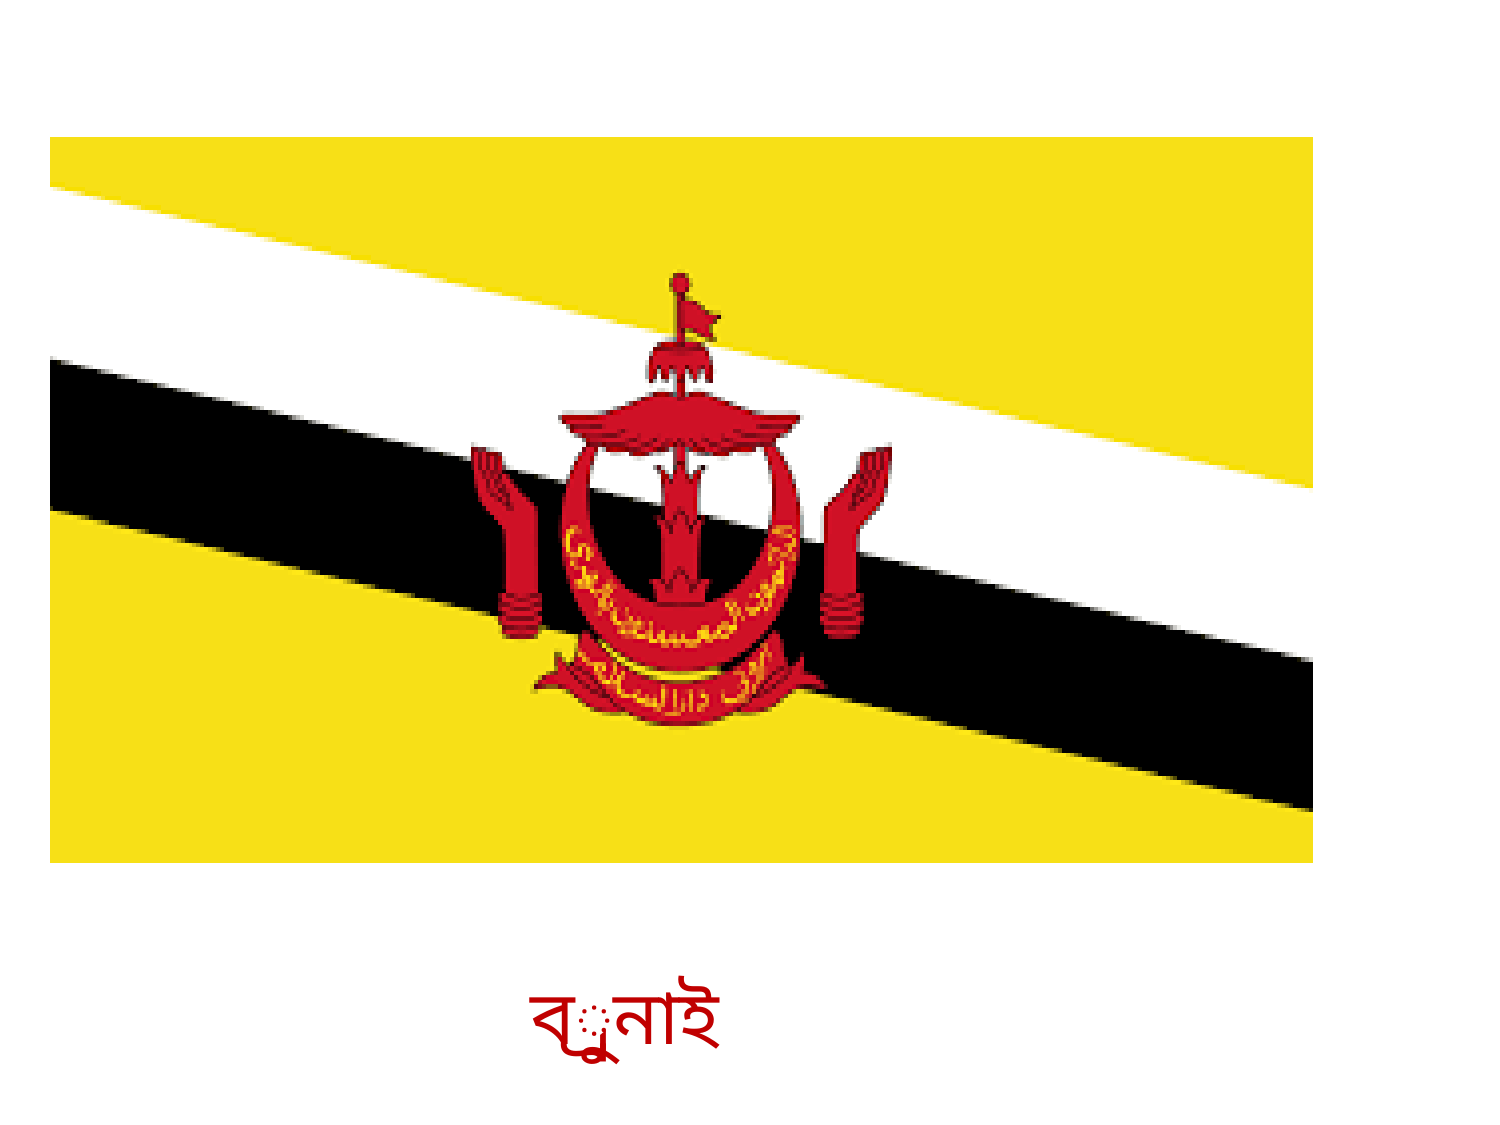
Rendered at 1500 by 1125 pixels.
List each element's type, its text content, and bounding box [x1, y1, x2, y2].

text_box ব্রুনাই [362, 962, 888, 1068]
picture [49, 137, 1313, 863]
